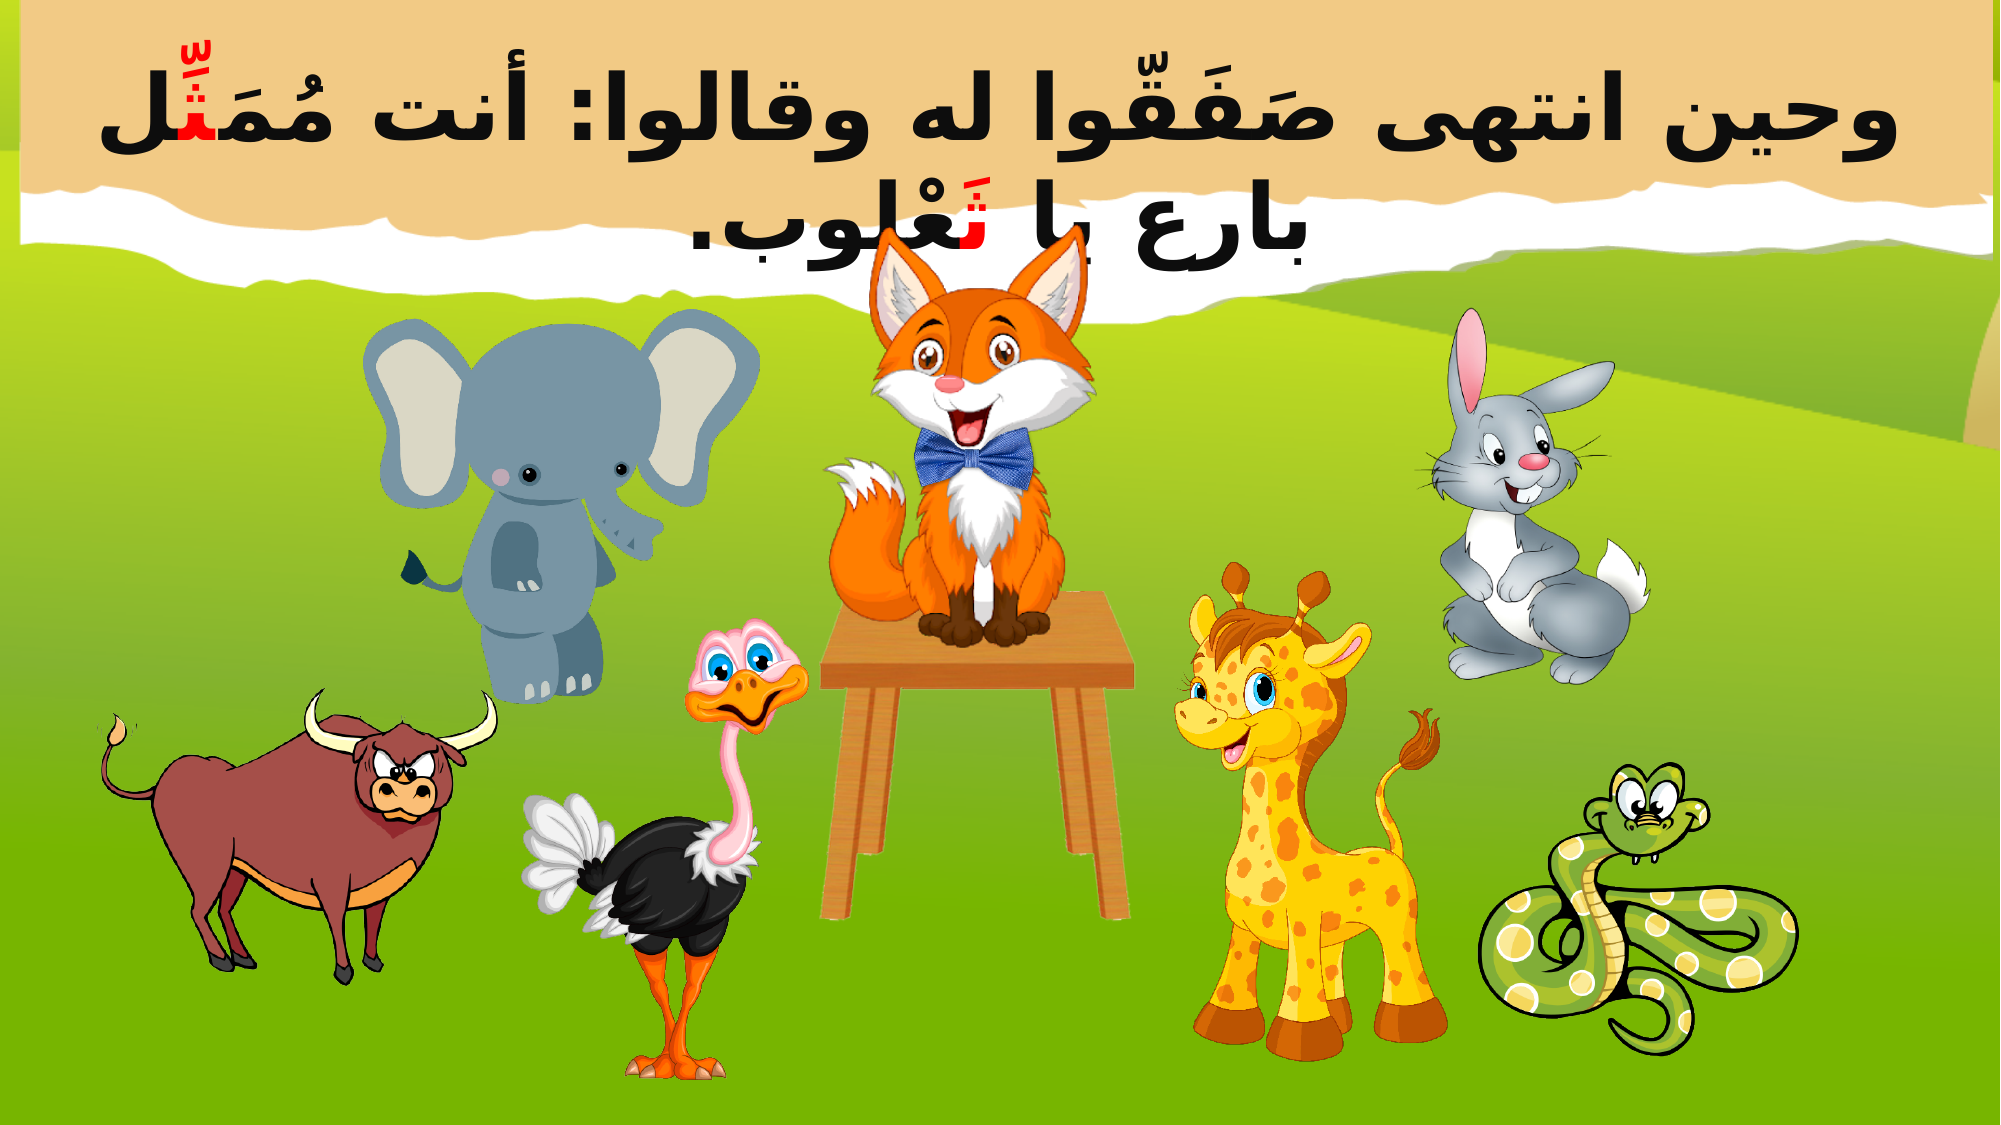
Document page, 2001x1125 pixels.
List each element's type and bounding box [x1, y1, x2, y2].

picture [0, 0, 2000, 1125]
text_box [749, 219, 1182, 652]
